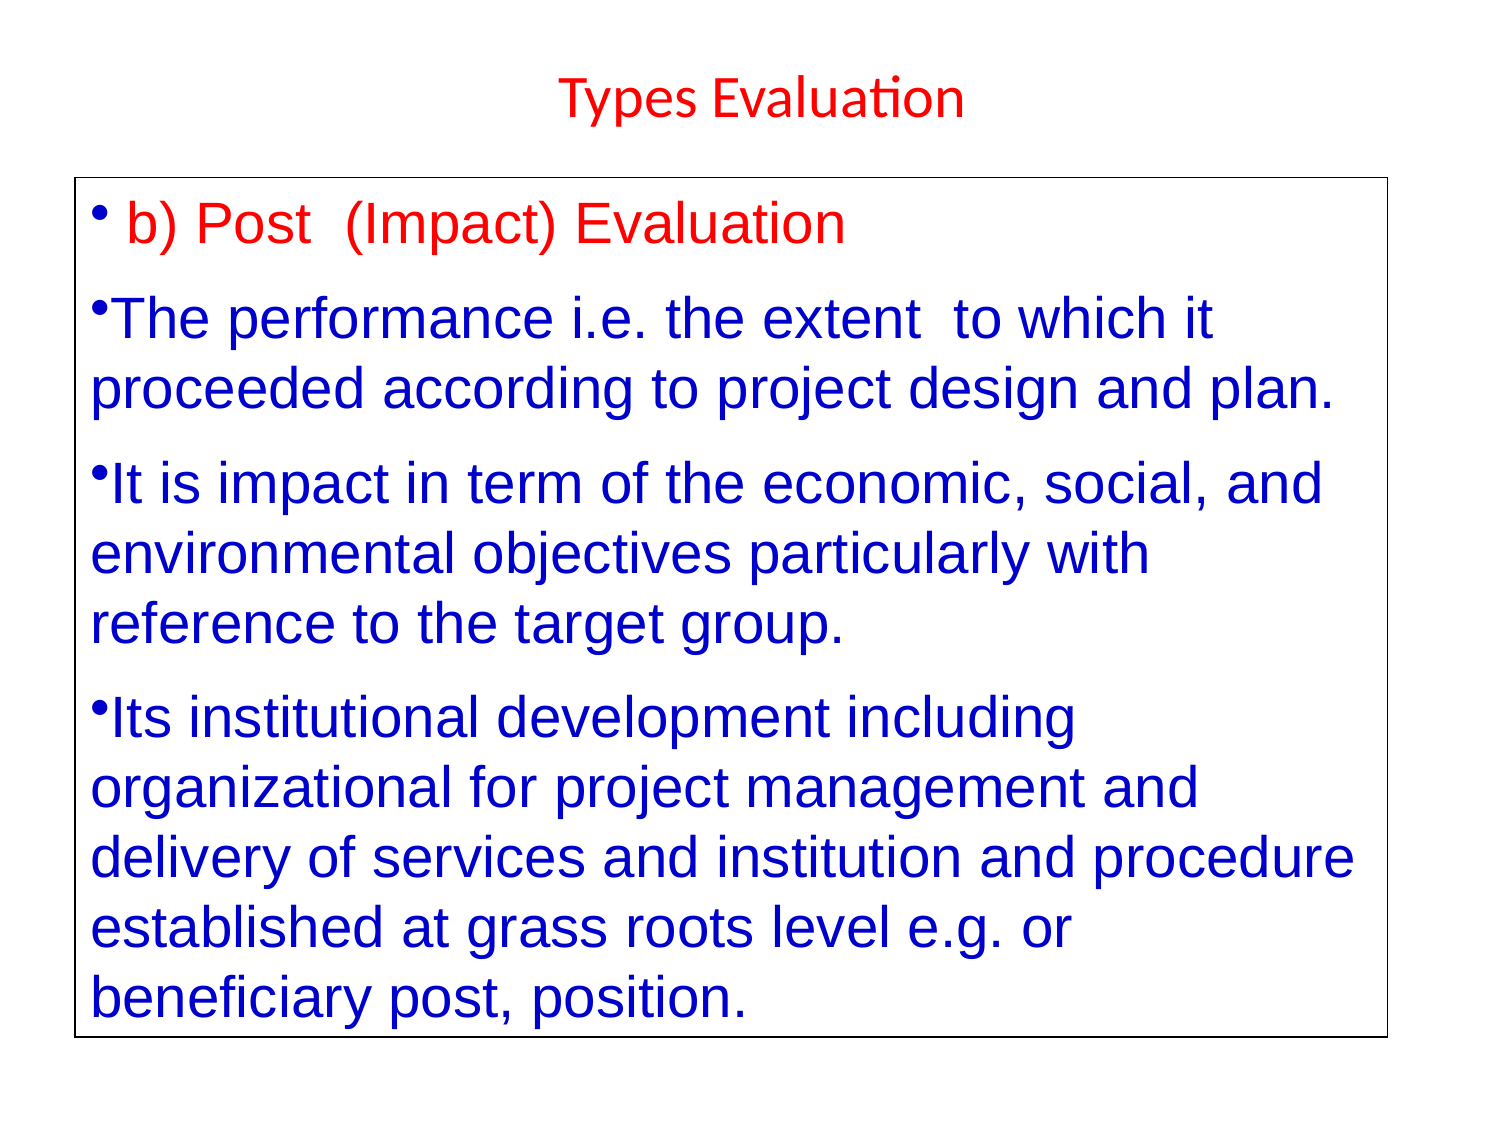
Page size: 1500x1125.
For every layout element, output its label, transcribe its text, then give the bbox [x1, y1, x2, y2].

text_box Types Evaluation [124, 49, 1400, 138]
text_box b) Post (Impact) Evaluation The performance i.e. the extent to which it proceeded according to project design and plan. It is impact in term of the economic, social, and environmental objectives particularly with reference to the target group. Its institutional development including organizational for project management and delivery of services and institution and procedure established at grass roots level e.g. or beneficiary post, position. [75, 177, 1388, 1037]
